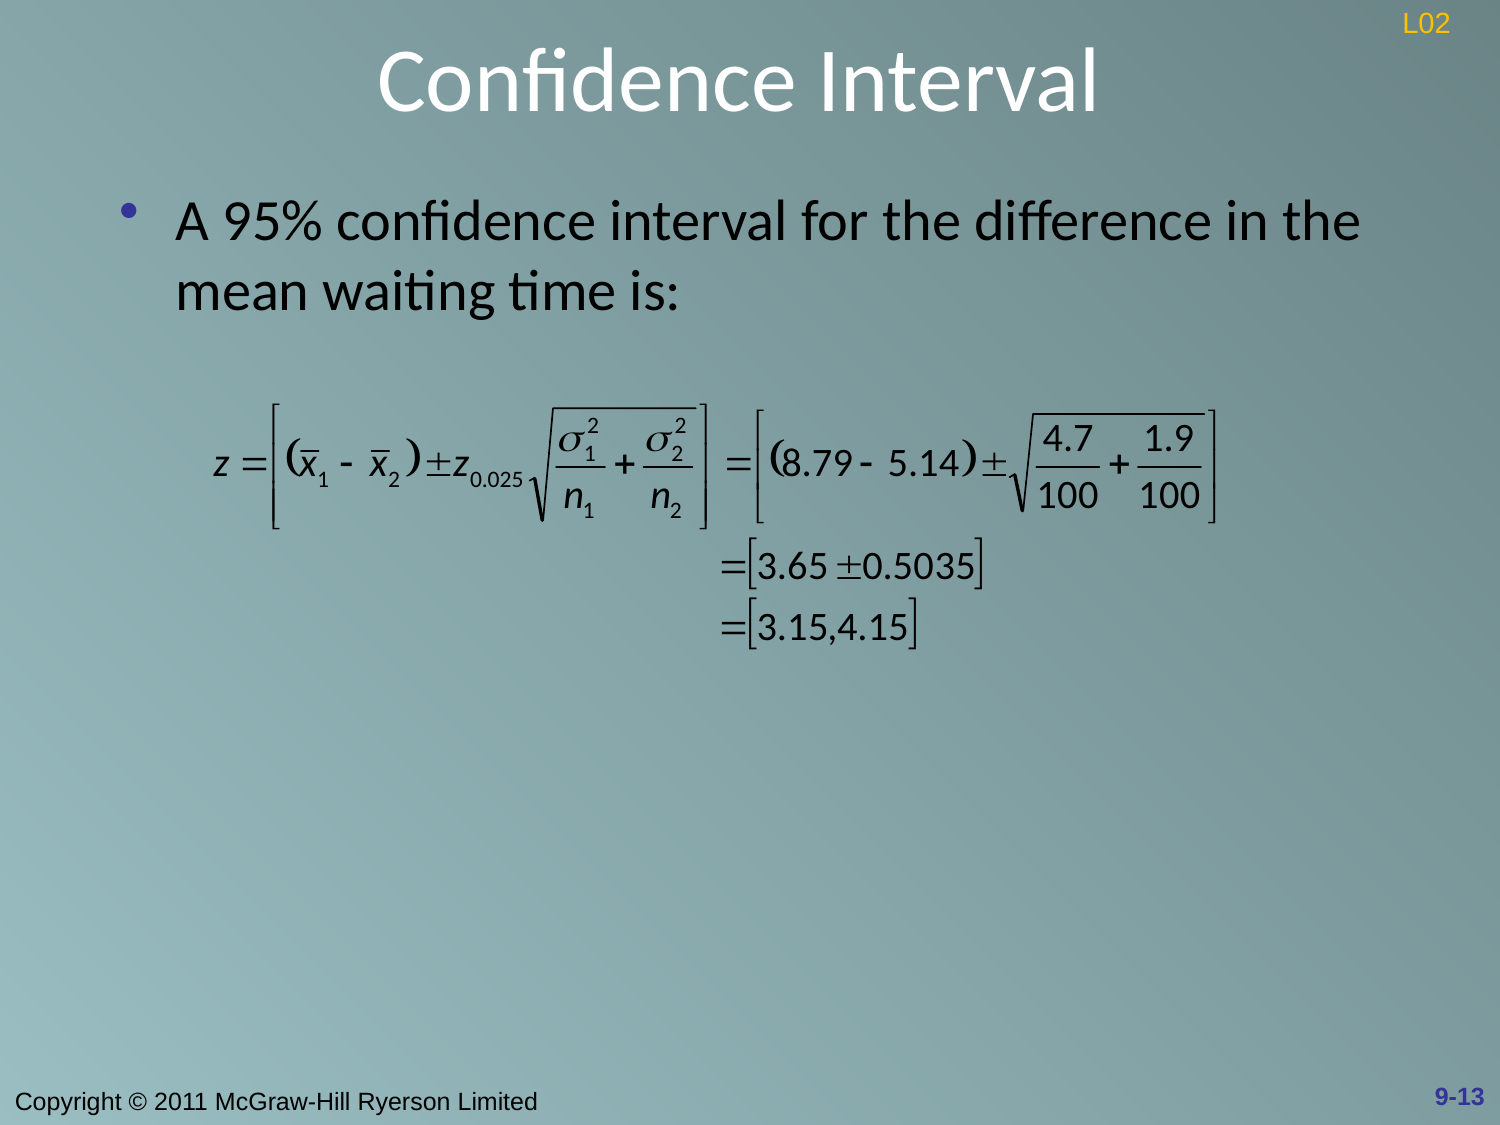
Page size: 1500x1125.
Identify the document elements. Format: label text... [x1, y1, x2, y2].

slide_number 9-13 [1149, 1074, 1500, 1125]
list A 95% confidence interval for the difference in the mean waiting time is: [104, 174, 1405, 1063]
text_box L02 [1387, 0, 1500, 48]
title Confidence Interval [99, 0, 1400, 151]
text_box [206, 396, 1230, 658]
